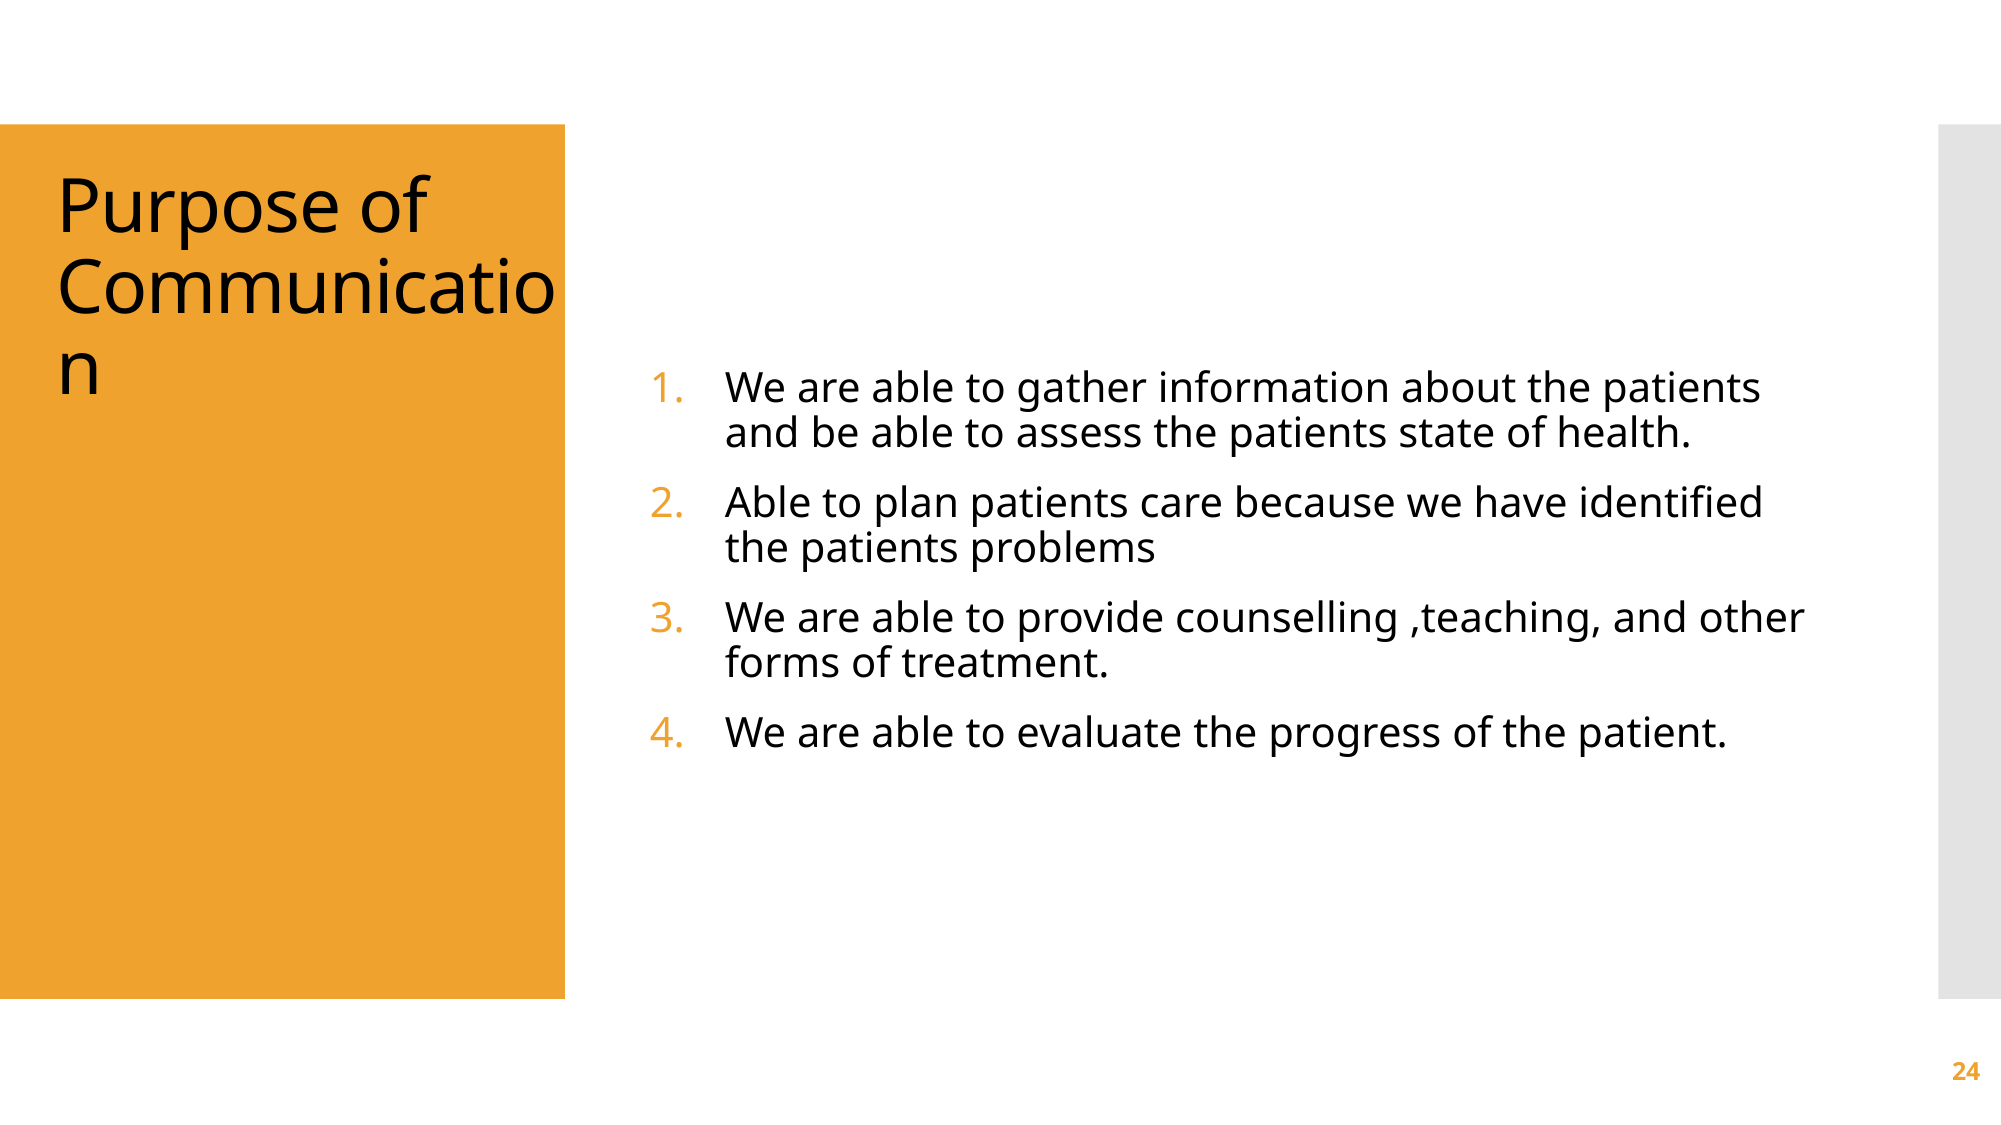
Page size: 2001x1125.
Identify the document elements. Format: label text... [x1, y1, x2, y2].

slide_number 24 [1744, 1042, 1996, 1103]
list We are able to gather information about the patients and be able to assess the patients state of health. Able to plan patients care because we have identified the patients problems We are able to provide counselling ,teaching, and other forms of treatment. We are able to evaluate the progress of the patient. [634, 141, 1835, 982]
title Purpose of Communication [41, 184, 577, 394]
